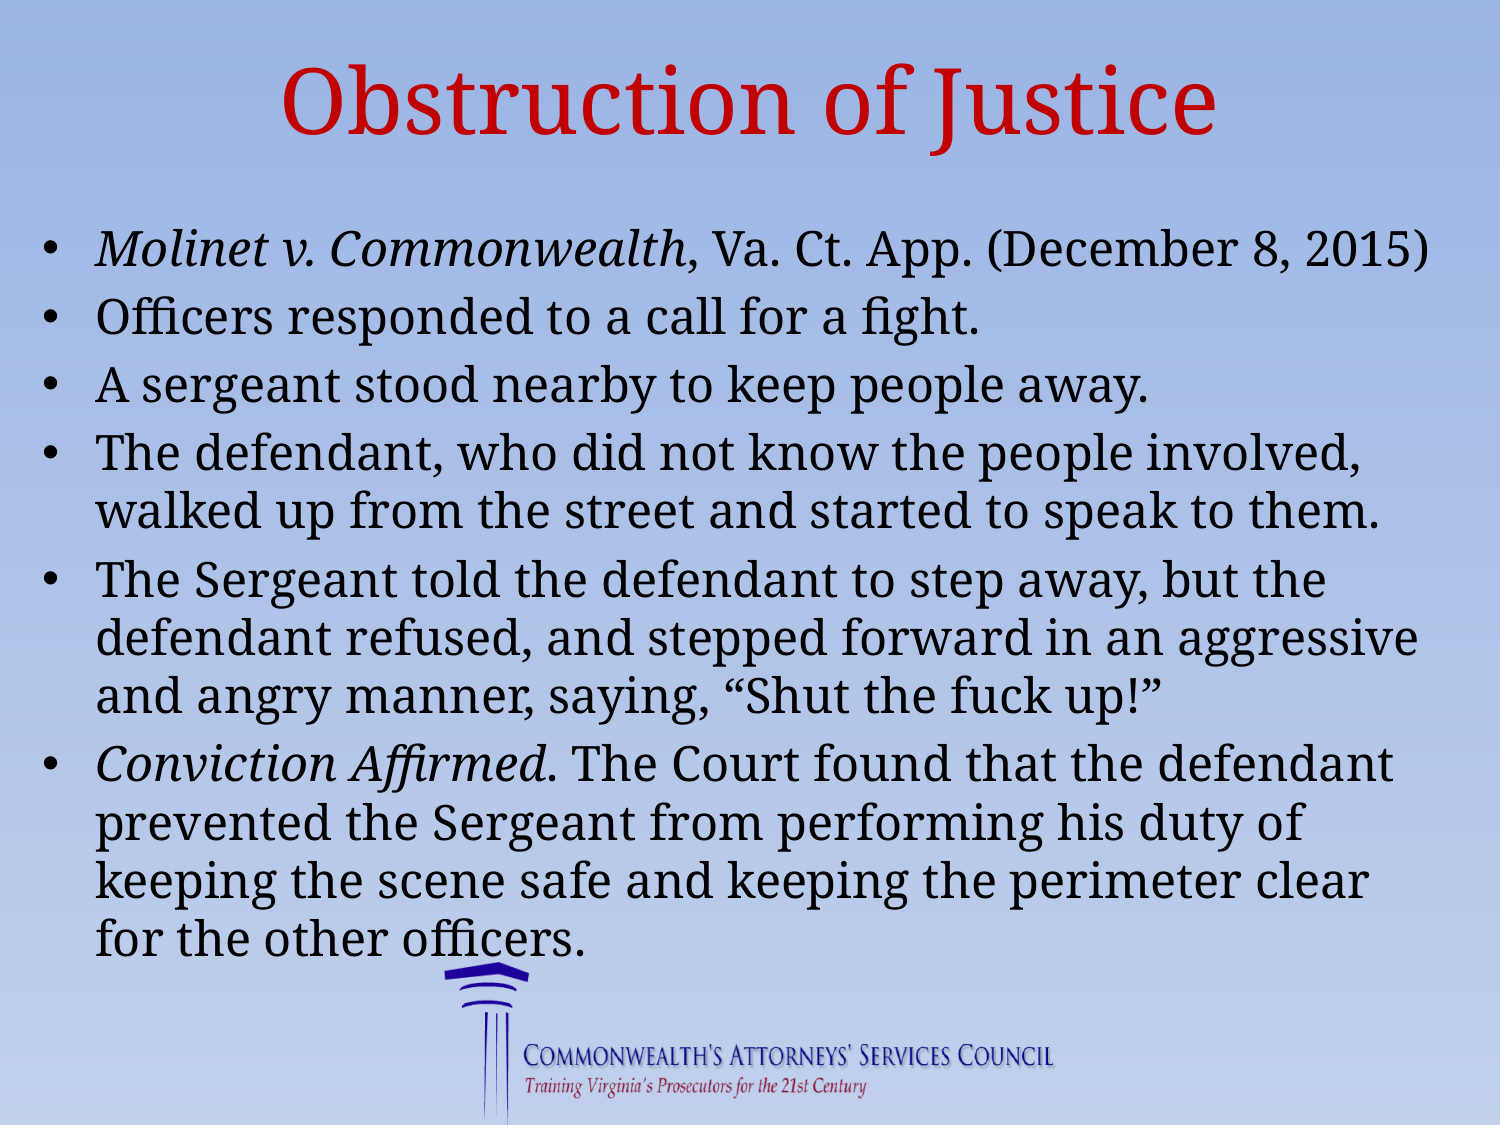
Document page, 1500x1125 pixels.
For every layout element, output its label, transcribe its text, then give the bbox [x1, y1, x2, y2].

list Molinet v. Commonwealth, Va. Ct. App. (December 8, 2015) Officers responded to a call for a fight. A sergeant stood nearby to keep people away. The defendant, who did not know the people involved, walked up from the street and started to speak to them. The Sergeant told the defendant to step away, but the defendant refused, and stepped forward in an aggressive and angry manner, saying, “Shut the fuck up!” Conviction Affirmed. The Court found that the defendant prevented the Sergeant from performing his duty of keeping the scene safe and keeping the perimeter clear for the other officers. [27, 210, 1450, 1032]
title Obstruction of Justice [75, 4, 1425, 192]
picture [444, 1032, 1056, 1125]
